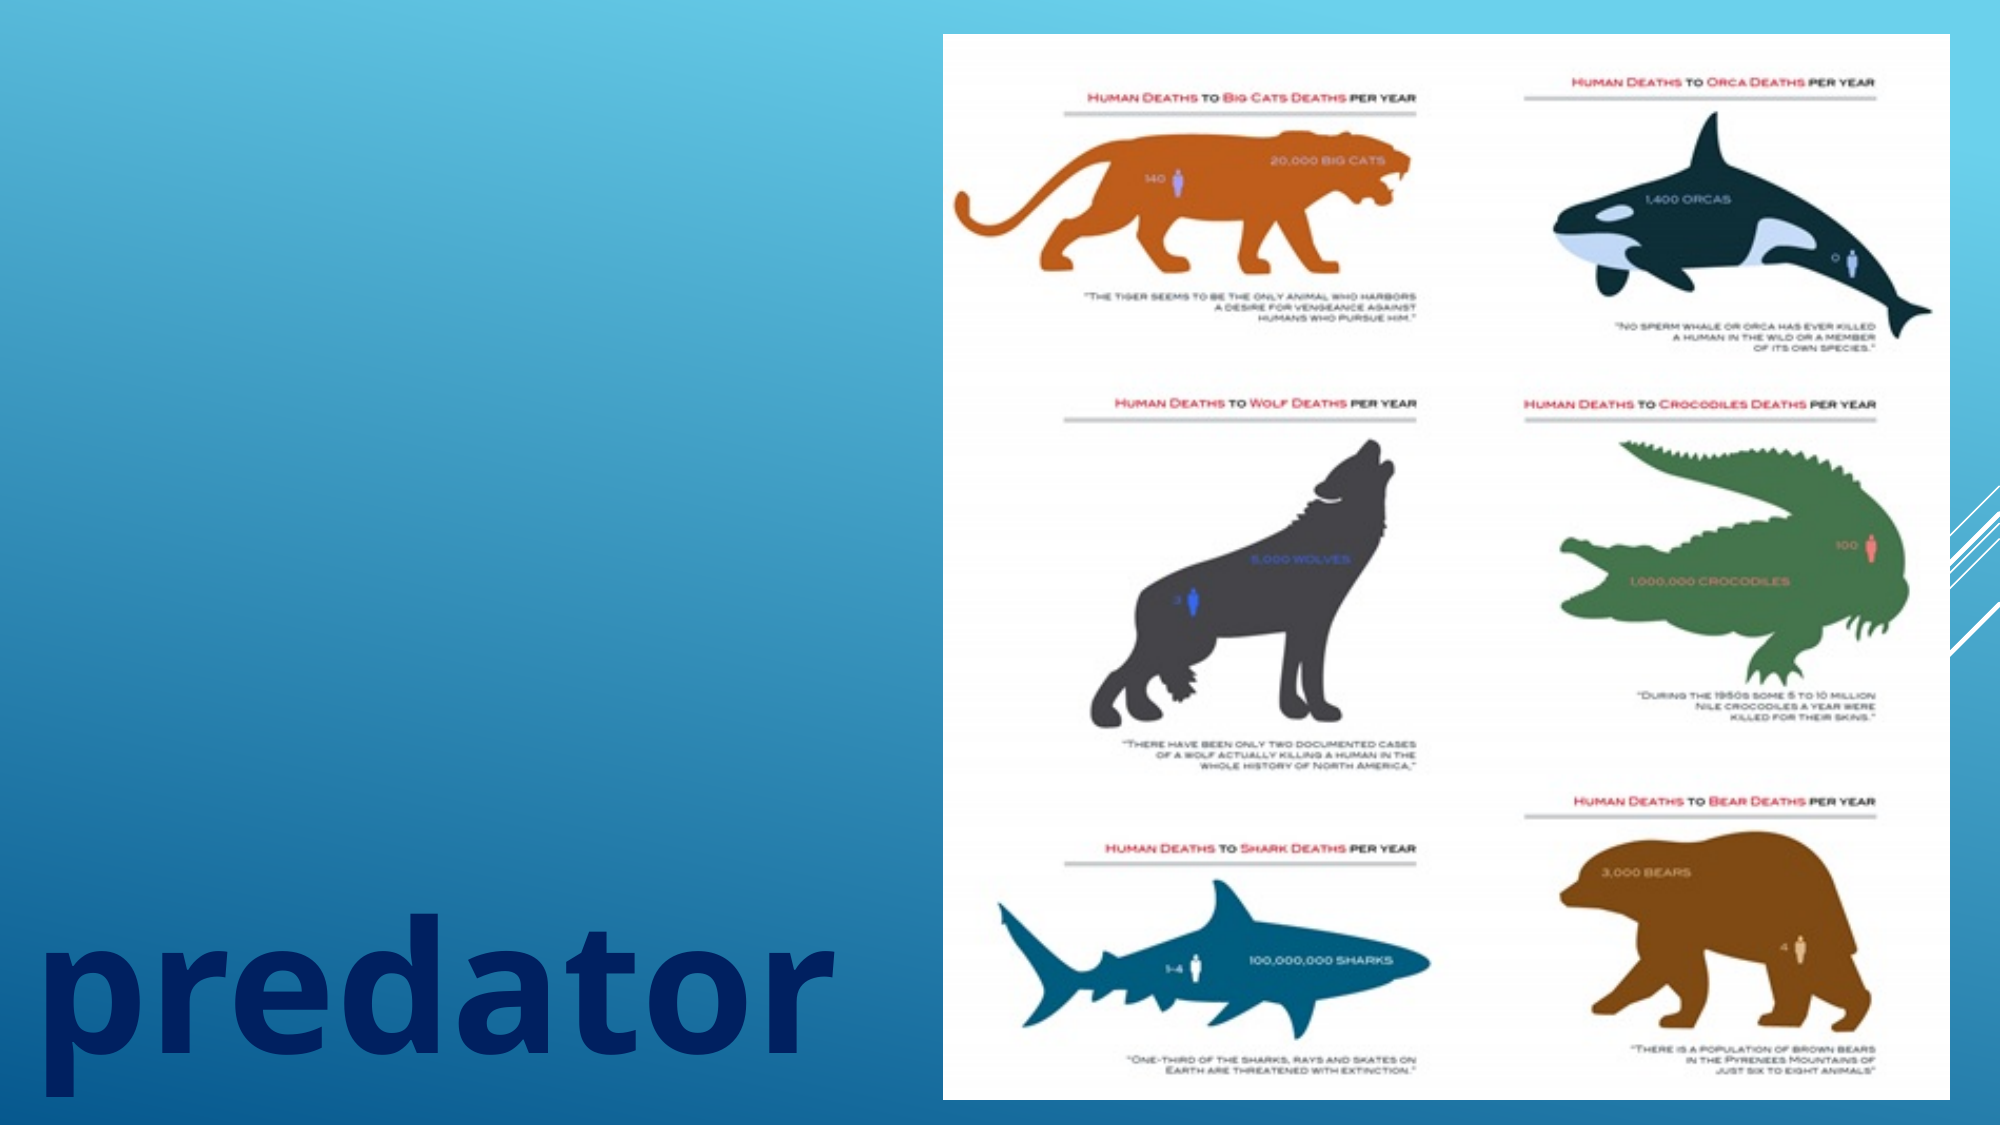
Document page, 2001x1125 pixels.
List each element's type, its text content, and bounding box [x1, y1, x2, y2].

list predator [17, 863, 908, 1125]
picture [943, 34, 1950, 1100]
